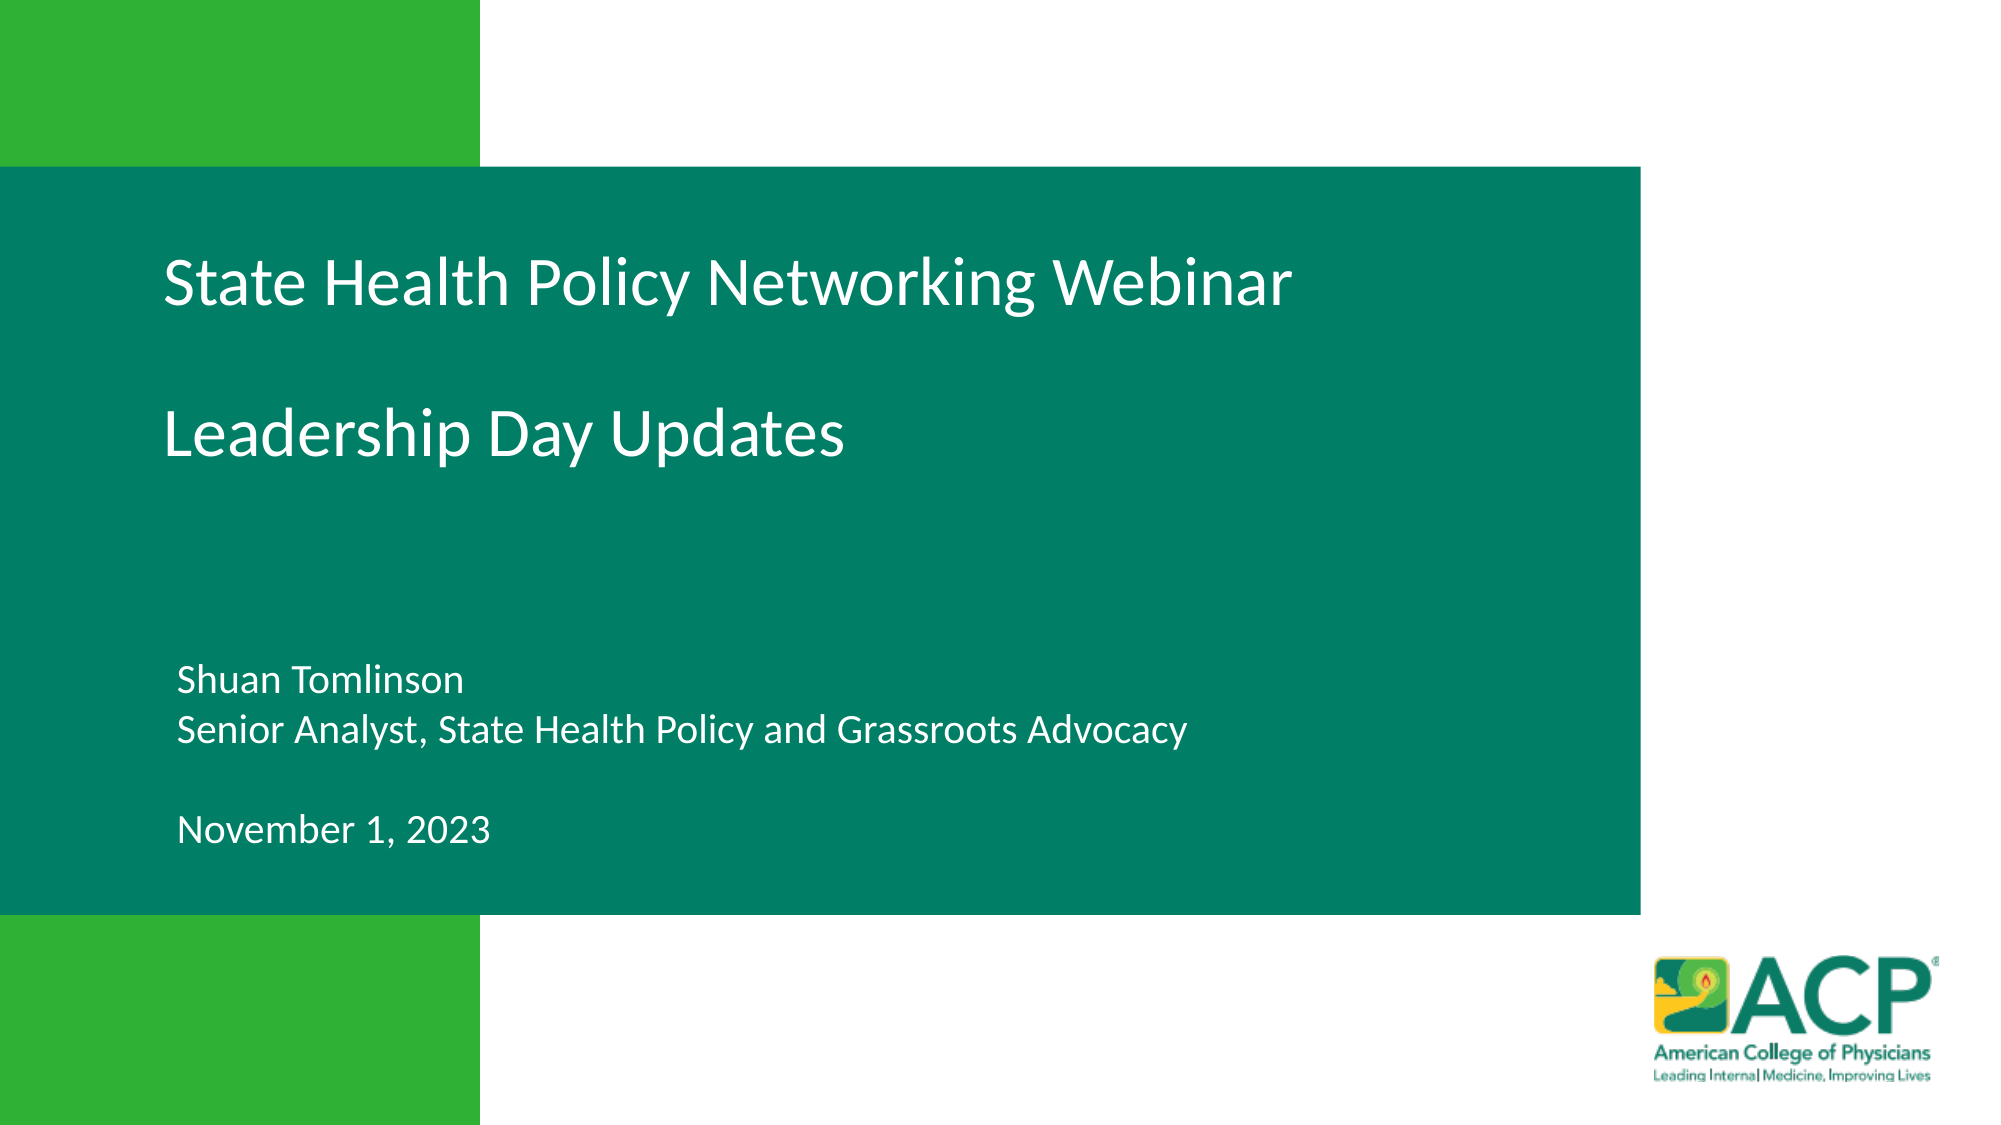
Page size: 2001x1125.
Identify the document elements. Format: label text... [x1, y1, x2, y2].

title State Health Policy Networking Webinar Leadership Day Updates [148, 159, 1646, 563]
subtitle Shuan Tomlinson Senior Analyst, State Health Policy and Grassroots Advocacy November 1, 2023 [161, 644, 1632, 856]
